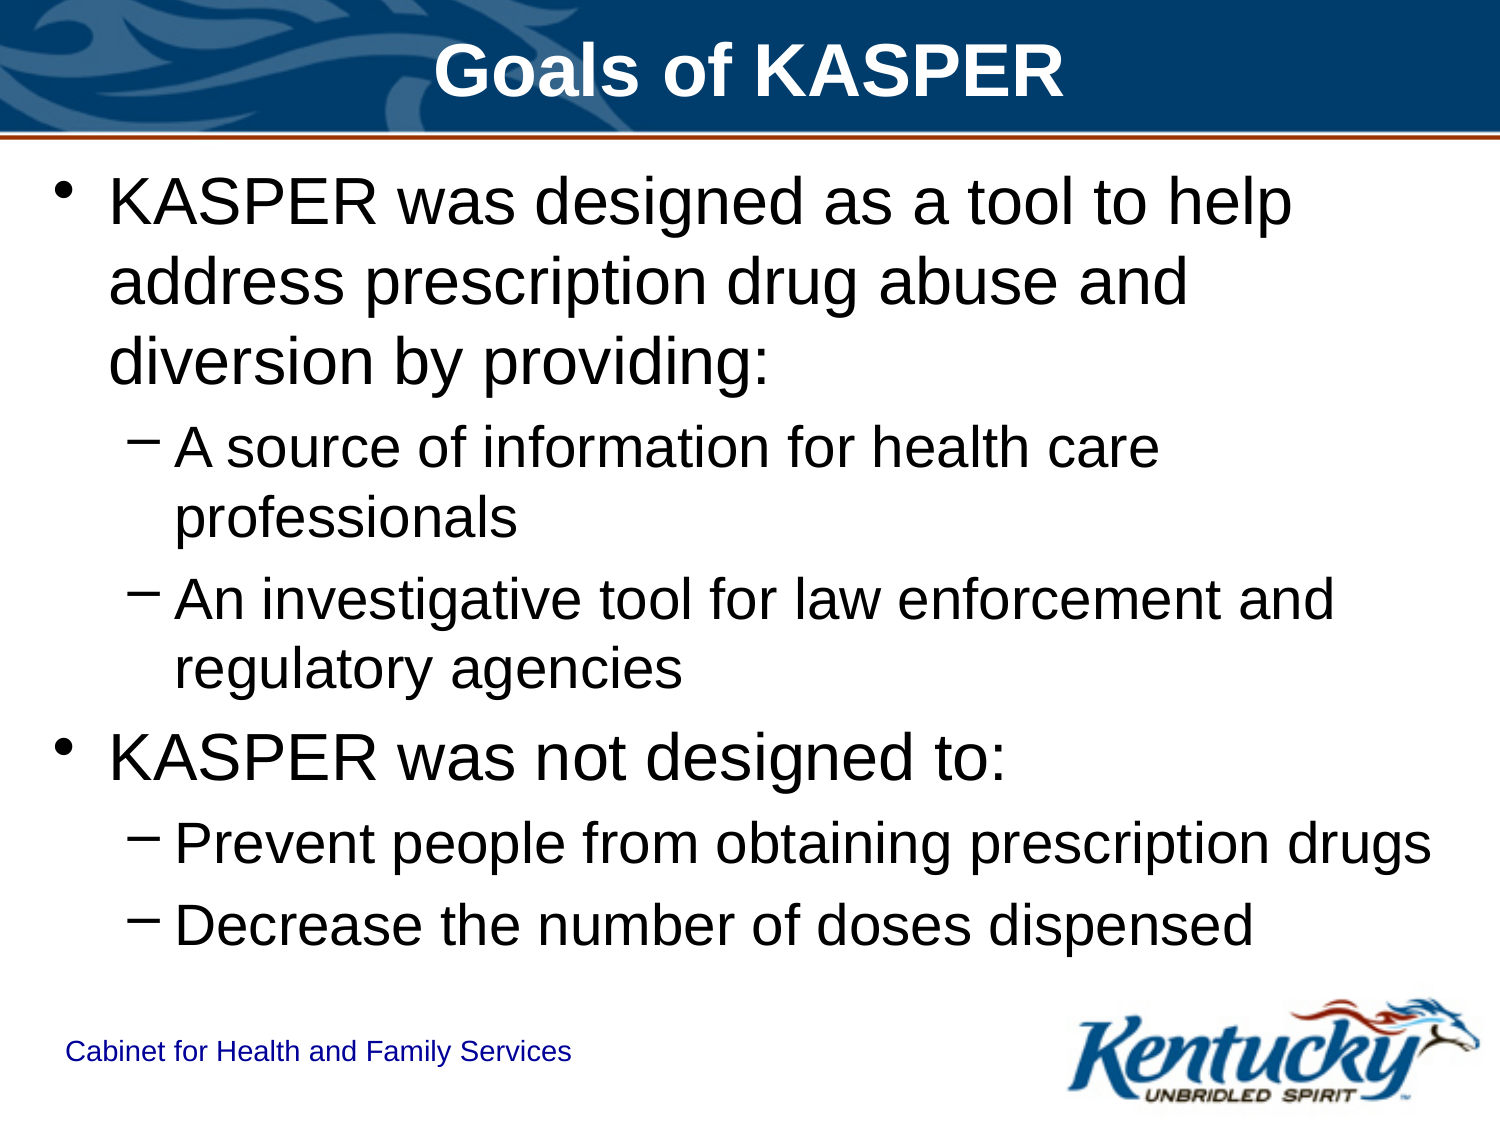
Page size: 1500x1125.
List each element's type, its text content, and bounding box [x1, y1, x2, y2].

title Goals of KASPER [0, 0, 1500, 134]
list KASPER was designed as a tool to help address prescription drug abuse and diversion by providing: A source of information for health care professionals An investigative tool for law enforcement and regulatory agencies KASPER was not designed to: Prevent people from obtaining prescription drugs Decrease the number of doses dispensed [37, 149, 1476, 1013]
picture [0, 140, 1500, 1125]
footer Cabinet for Health and Family Services [49, 1024, 988, 1101]
